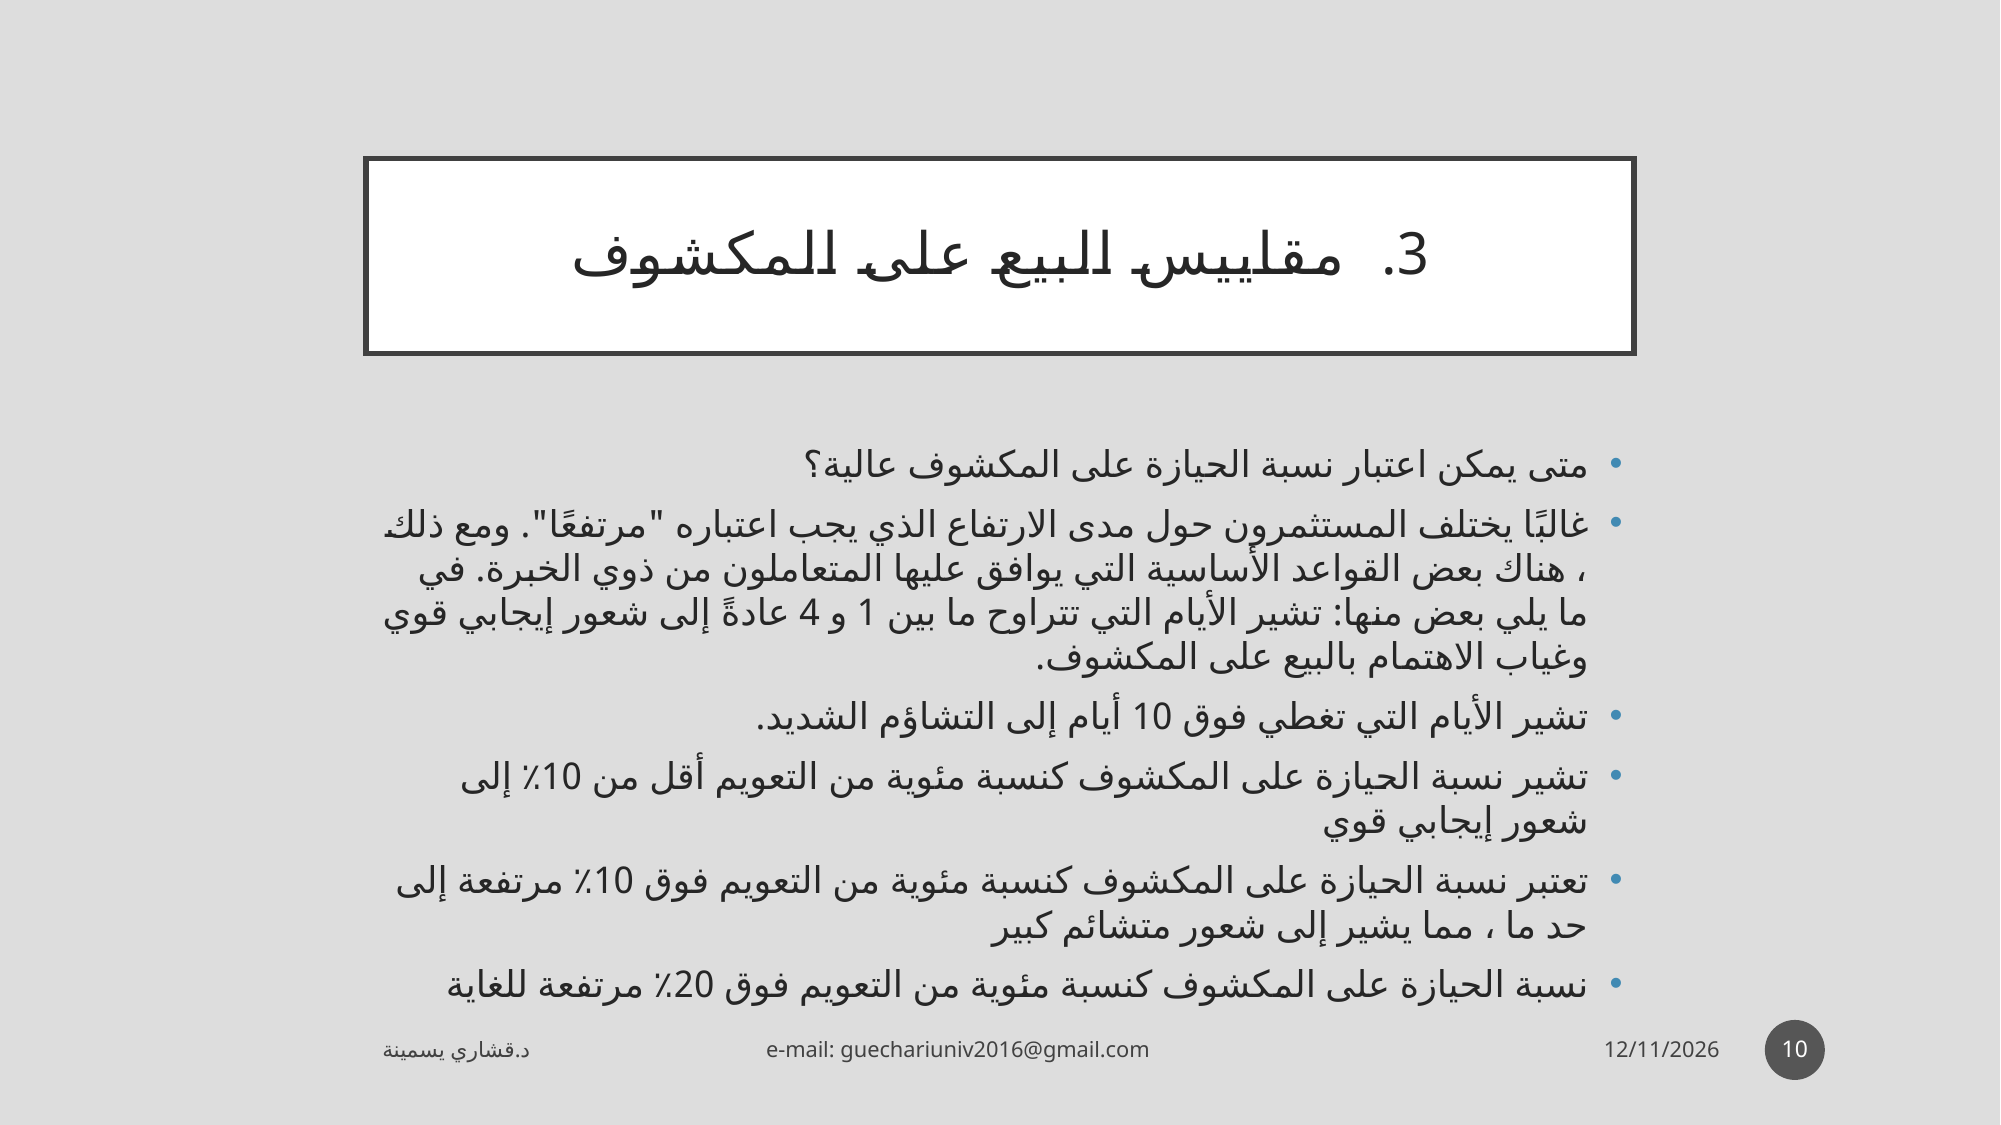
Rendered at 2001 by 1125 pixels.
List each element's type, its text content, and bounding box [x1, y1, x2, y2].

list متى يمكن اعتبار نسبة الحيازة على المكشوف عالية؟ غالبًا يختلف المستثمرون حول مدى الارتفاع الذي يجب اعتباره "مرتفعًا". ومع ذلك ، هناك بعض القواعد الأساسية التي يوافق عليها المتعاملون من ذوي الخبرة. في ما يلي بعض منها: تشير الأيام التي تتراوح ما بين 1 و 4 عادةً إلى شعور إيجابي قوي وغياب الاهتمام بالبيع على المكشوف. تشير الأيام التي تغطي فوق 10 أيام إلى التشاؤم الشديد. تشير نسبة الحيازة على المكشوف كنسبة مئوية من التعويم أقل من 10٪ إلى شعور إيجابي قوي تعتبر نسبة الحيازة على المكشوف كنسبة مئوية من التعويم فوق 10٪ مرتفعة إلى حد ما ، مما يشير إلى شعور متشائم كبير نسبة الحيازة على المكشوف كنسبة مئوية من التعويم فوق 20٪ مرتفعة للغاية [366, 432, 1634, 1020]
title مقاييس البيع على المكشوف [363, 156, 1637, 356]
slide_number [1283, 1023, 1735, 1077]
slide_number 10 [1764, 1019, 1825, 1080]
footer د.قشاري يسمينة e-mail: guechariuniv2016@gmail.com [350, 1023, 1231, 1076]
